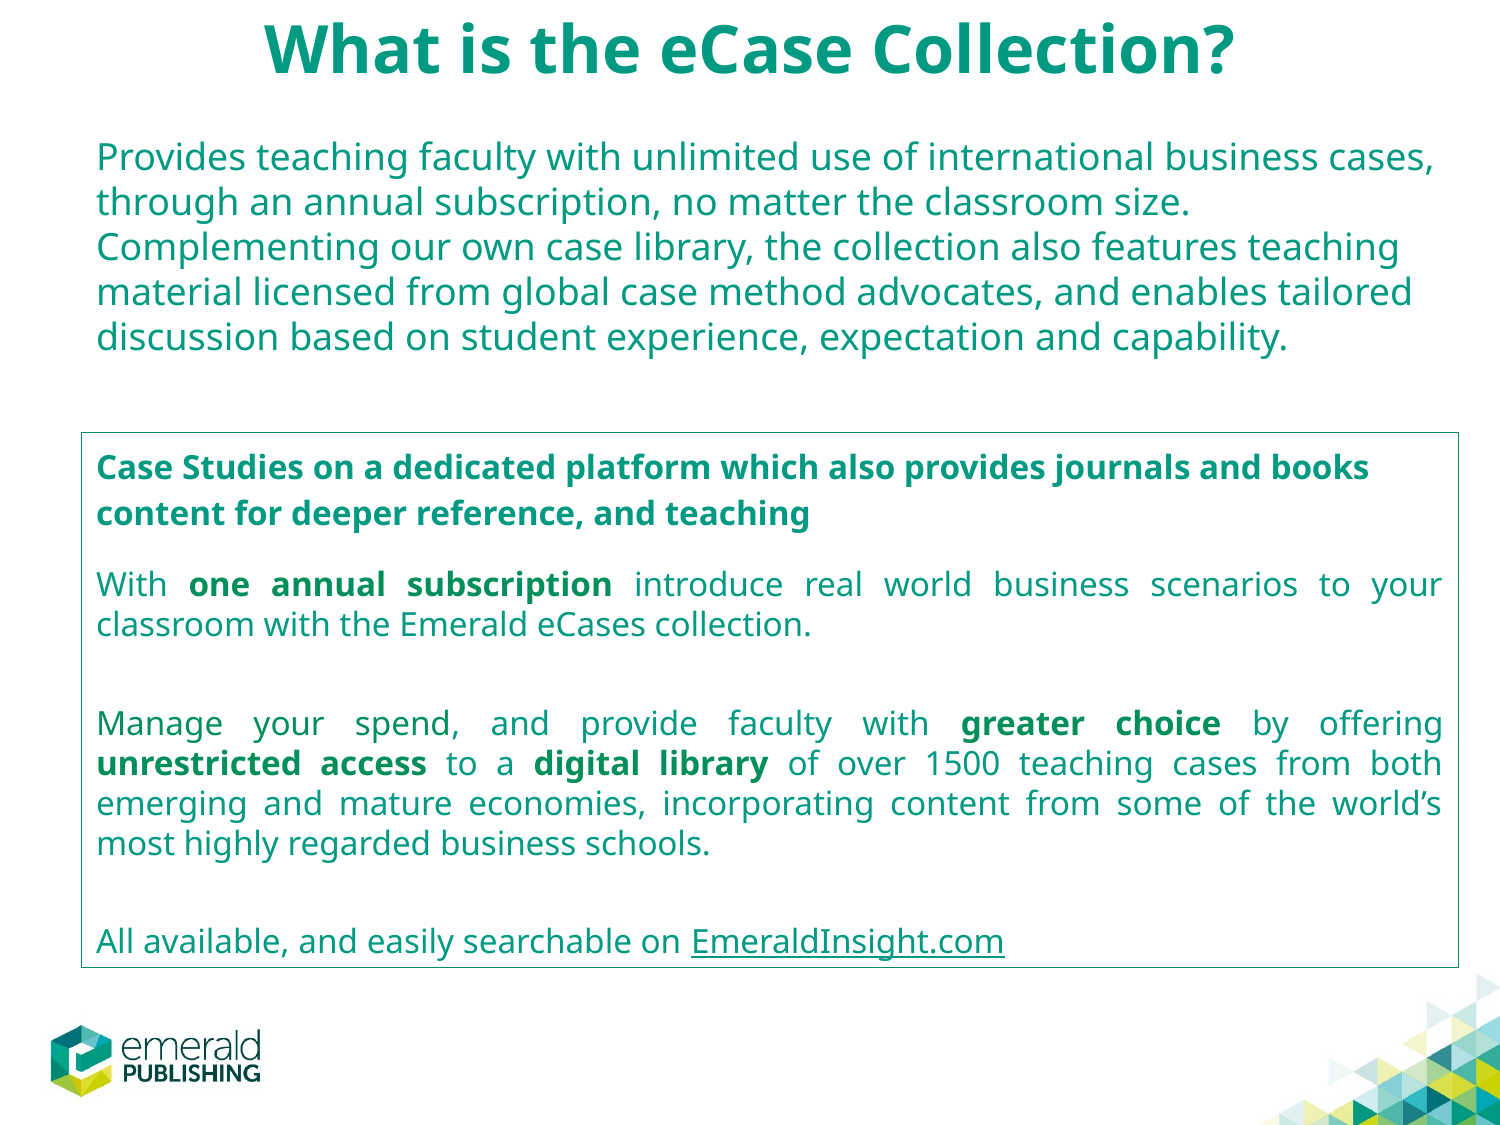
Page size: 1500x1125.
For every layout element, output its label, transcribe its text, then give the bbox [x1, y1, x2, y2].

text_box What is the eCase Collection? [0, 0, 1500, 185]
picture [0, 185, 1500, 1125]
text_box Provides teaching faculty with unlimited use of international business cases, through an annual subscription, no matter the classroom size. Complementing our own case library, the collection also features teaching material licensed from global case method advocates, and enables tailored discussion based on student experience, expectation and capability. [81, 185, 1483, 366]
text_box Case Studies on a dedicated platform which also provides journals and books content for deeper reference, and teaching With one annual subscription introduce real world business scenarios to your classroom with the Emerald eCases collection. Manage your spend, and provide faculty with greater choice by offering unrestricted access to a digital library of over 1500 teaching cases from both emerging and mature economies, incorporating content from some of the world’s most highly regarded business schools. All available, and easily searchable on EmeraldInsight.com [81, 432, 1459, 968]
